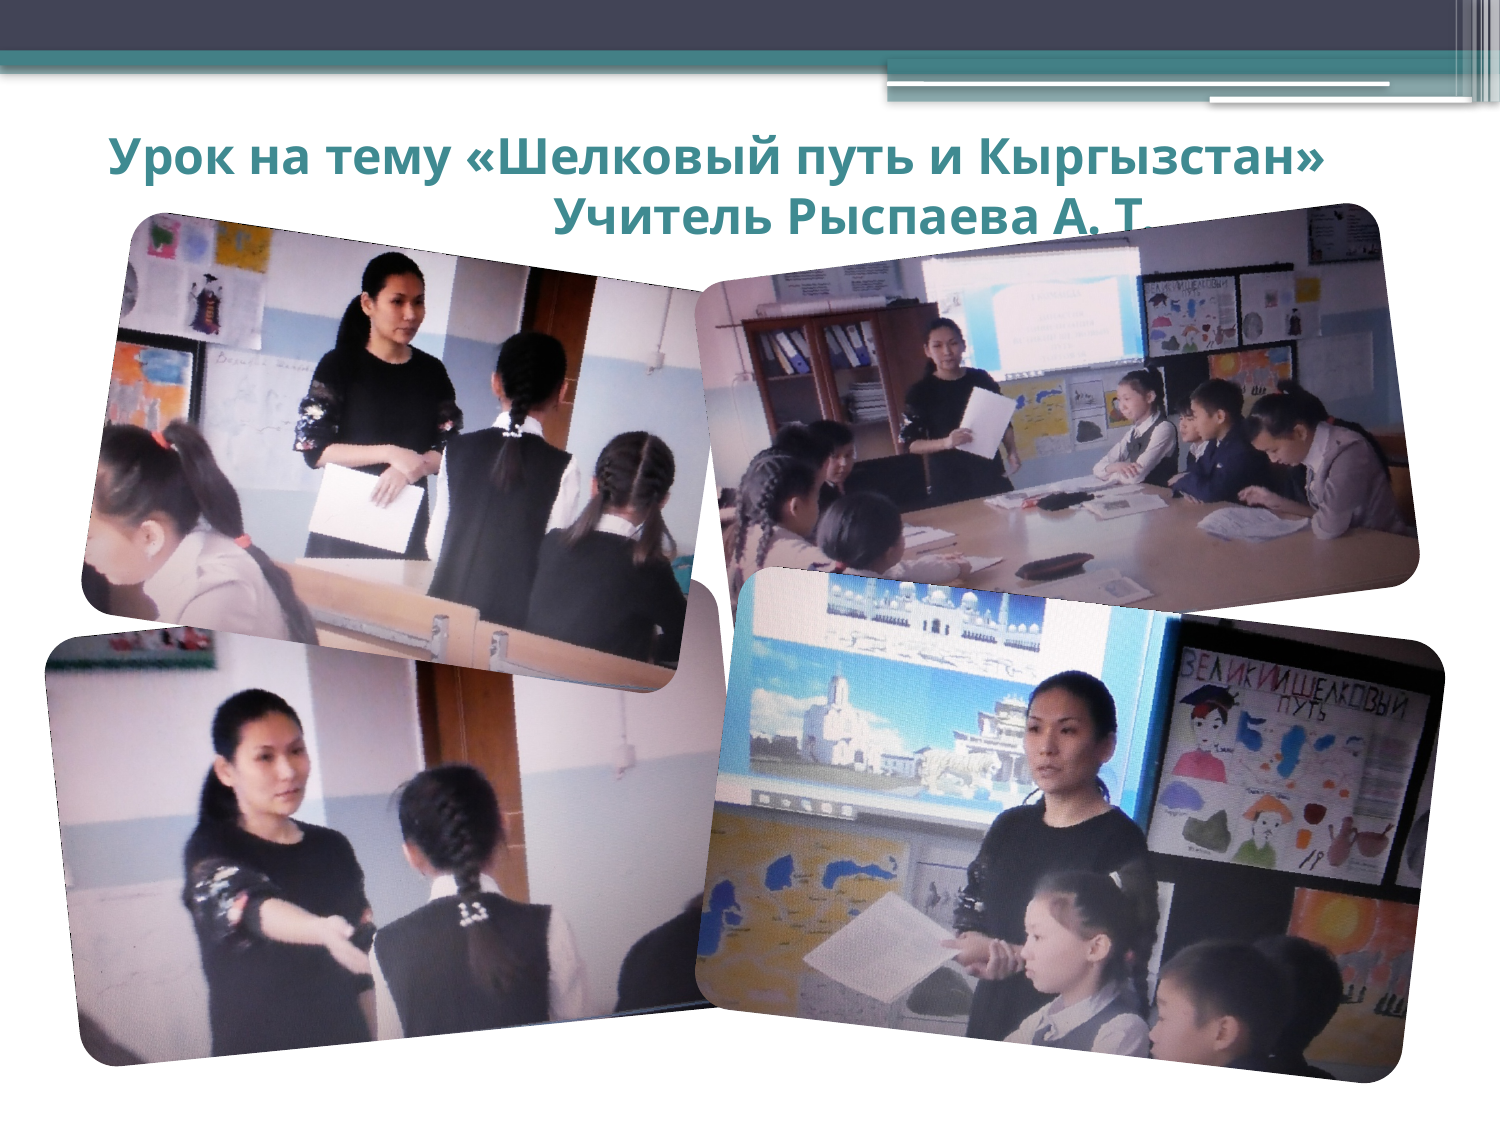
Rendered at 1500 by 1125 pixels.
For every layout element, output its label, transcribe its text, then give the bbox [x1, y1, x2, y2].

title Урок на тему «Шелковый путь и Кыргызстан» Учитель Рыспаева А. Т. [88, 101, 1439, 268]
picture [47, 203, 1443, 1084]
